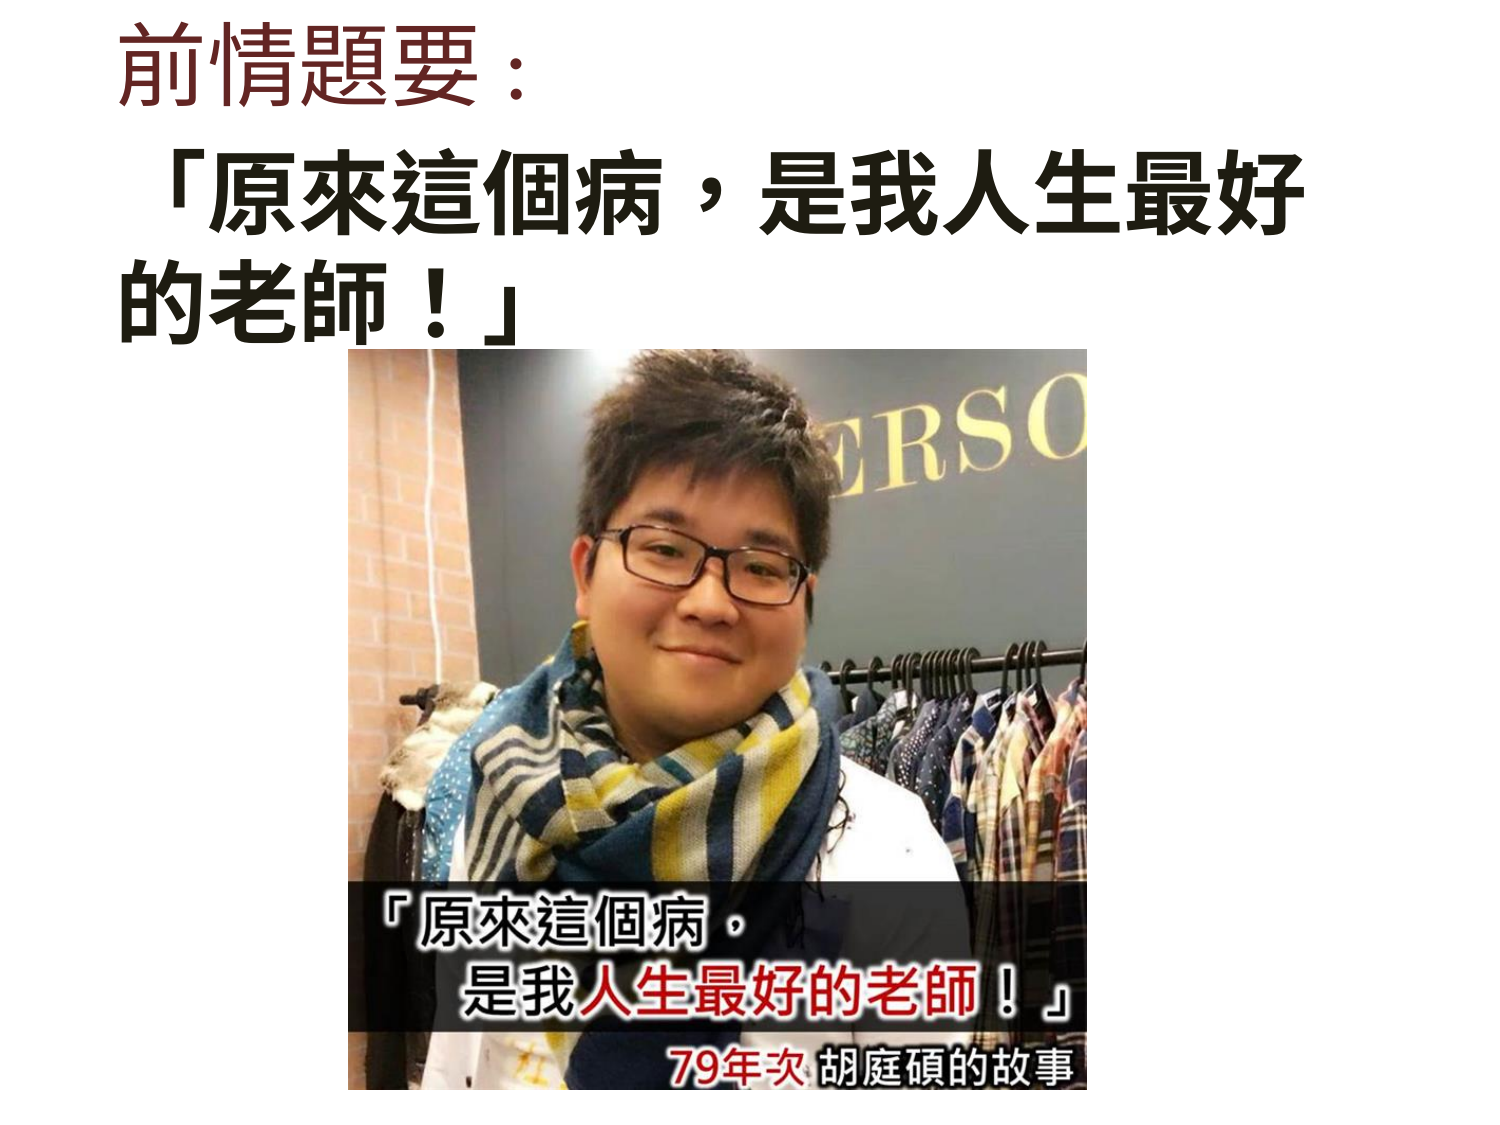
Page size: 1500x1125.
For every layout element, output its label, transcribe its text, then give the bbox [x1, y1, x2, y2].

list 前情題要: 「原來這個病，是我人生最好的老師！」 [100, 90, 1376, 492]
picture [348, 349, 1087, 1090]
